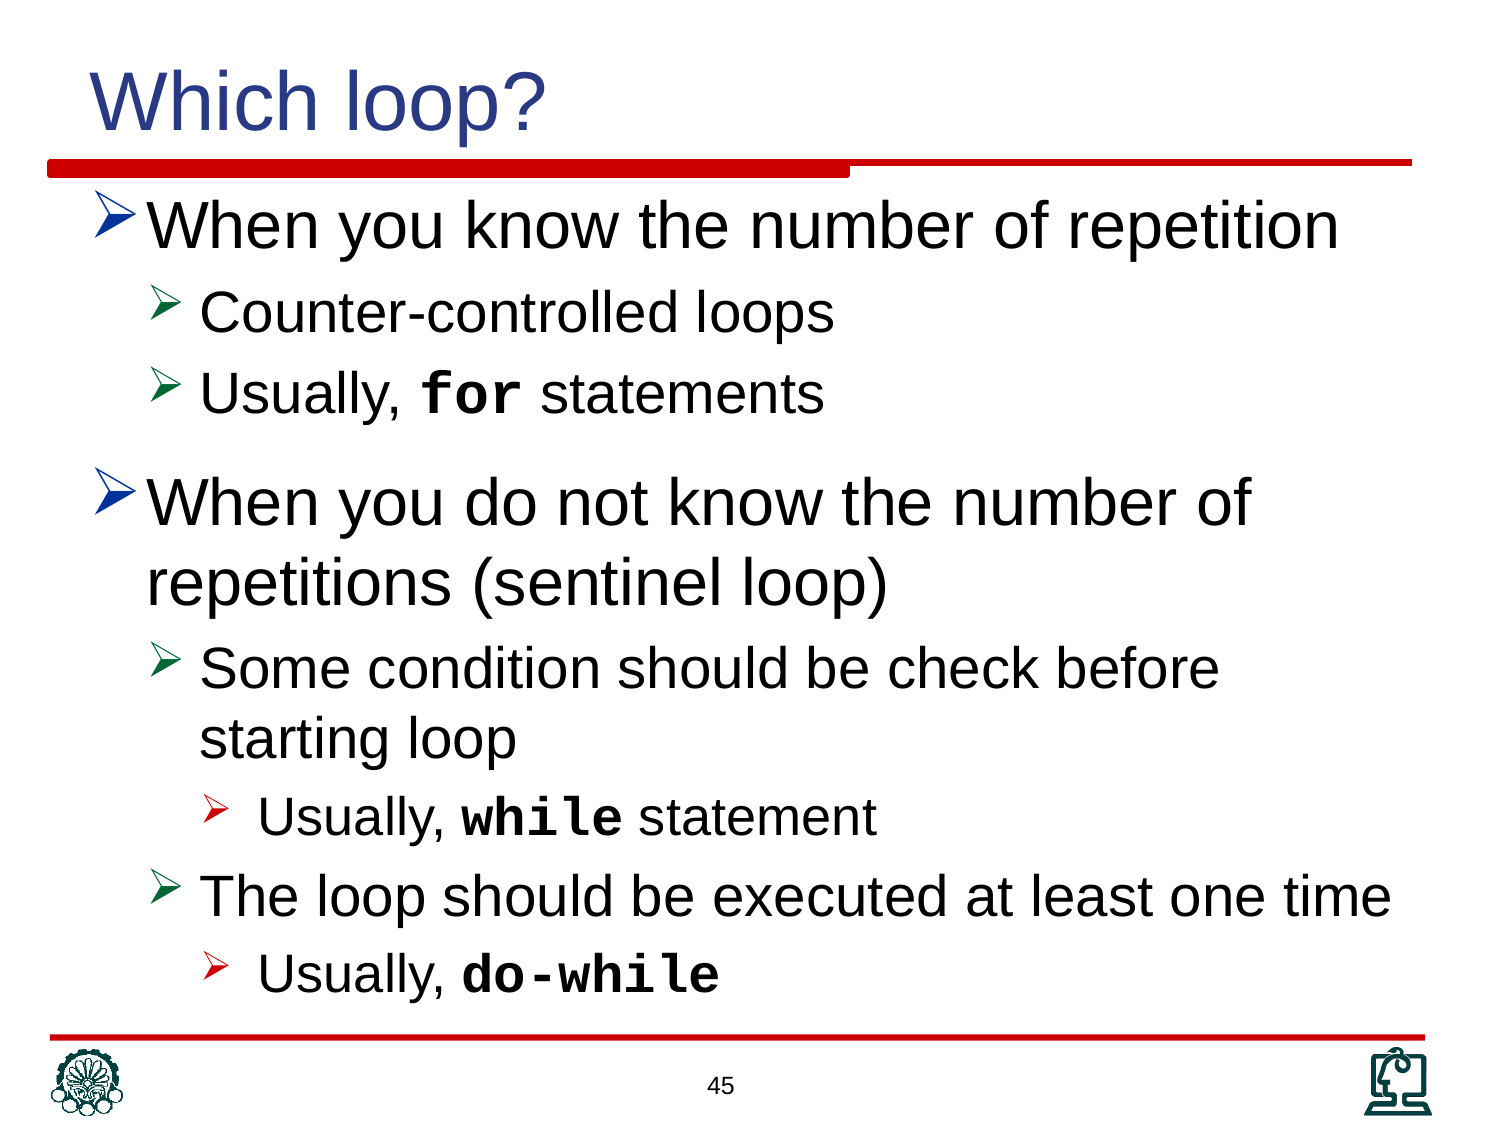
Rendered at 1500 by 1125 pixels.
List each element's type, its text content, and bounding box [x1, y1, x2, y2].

text_box 45 [650, 1062, 750, 1103]
text_box Which loop? [74, 24, 1425, 155]
picture [50, 1047, 125, 1118]
picture [1362, 1045, 1438, 1119]
text_box When you know the number of repetition Counter-controlled loops Usually, for statements When you do not know the number of repetitions (sentinel loop) Some condition should be check before starting loop Usually, while statement The loop should be executed at least one time Usually, do-while [74, 174, 1438, 1038]
